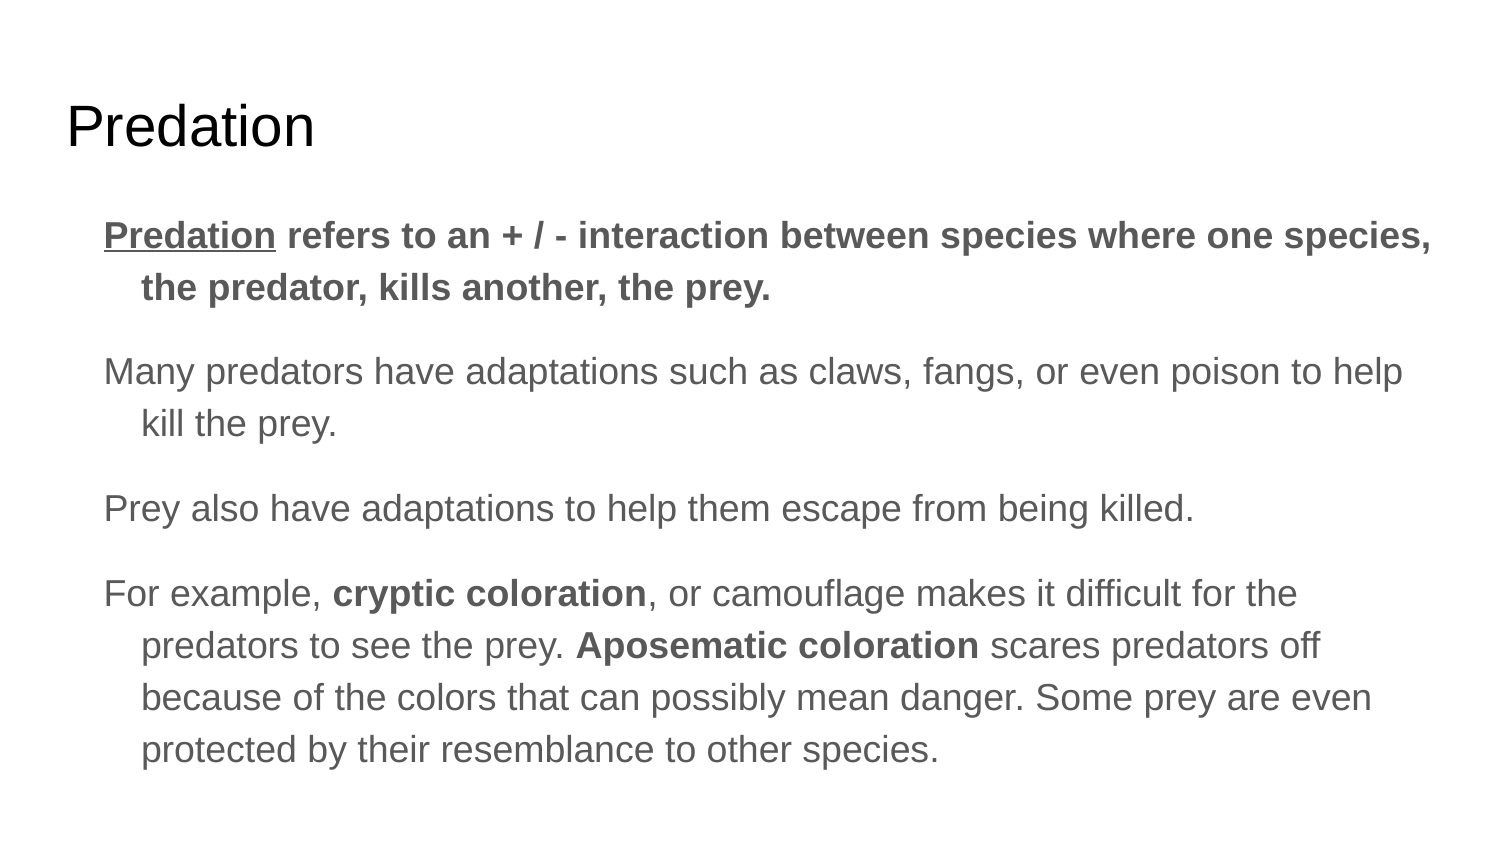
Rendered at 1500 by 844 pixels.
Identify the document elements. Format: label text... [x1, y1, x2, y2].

list Predation refers to an + / - interaction between species where one species, the predator, kills another, the prey. Many predators have adaptations such as claws, fangs, or even poison to help kill the prey. Prey also have adaptations to help them escape from being killed. For example, cryptic coloration, or camouflage makes it difficult for the predators to see the prey. Aposematic coloration scares predators off because of the colors that can possibly mean danger. Some prey are even protected by their resemblance to other species. [51, 189, 1449, 750]
title Predation [51, 72, 1449, 167]
